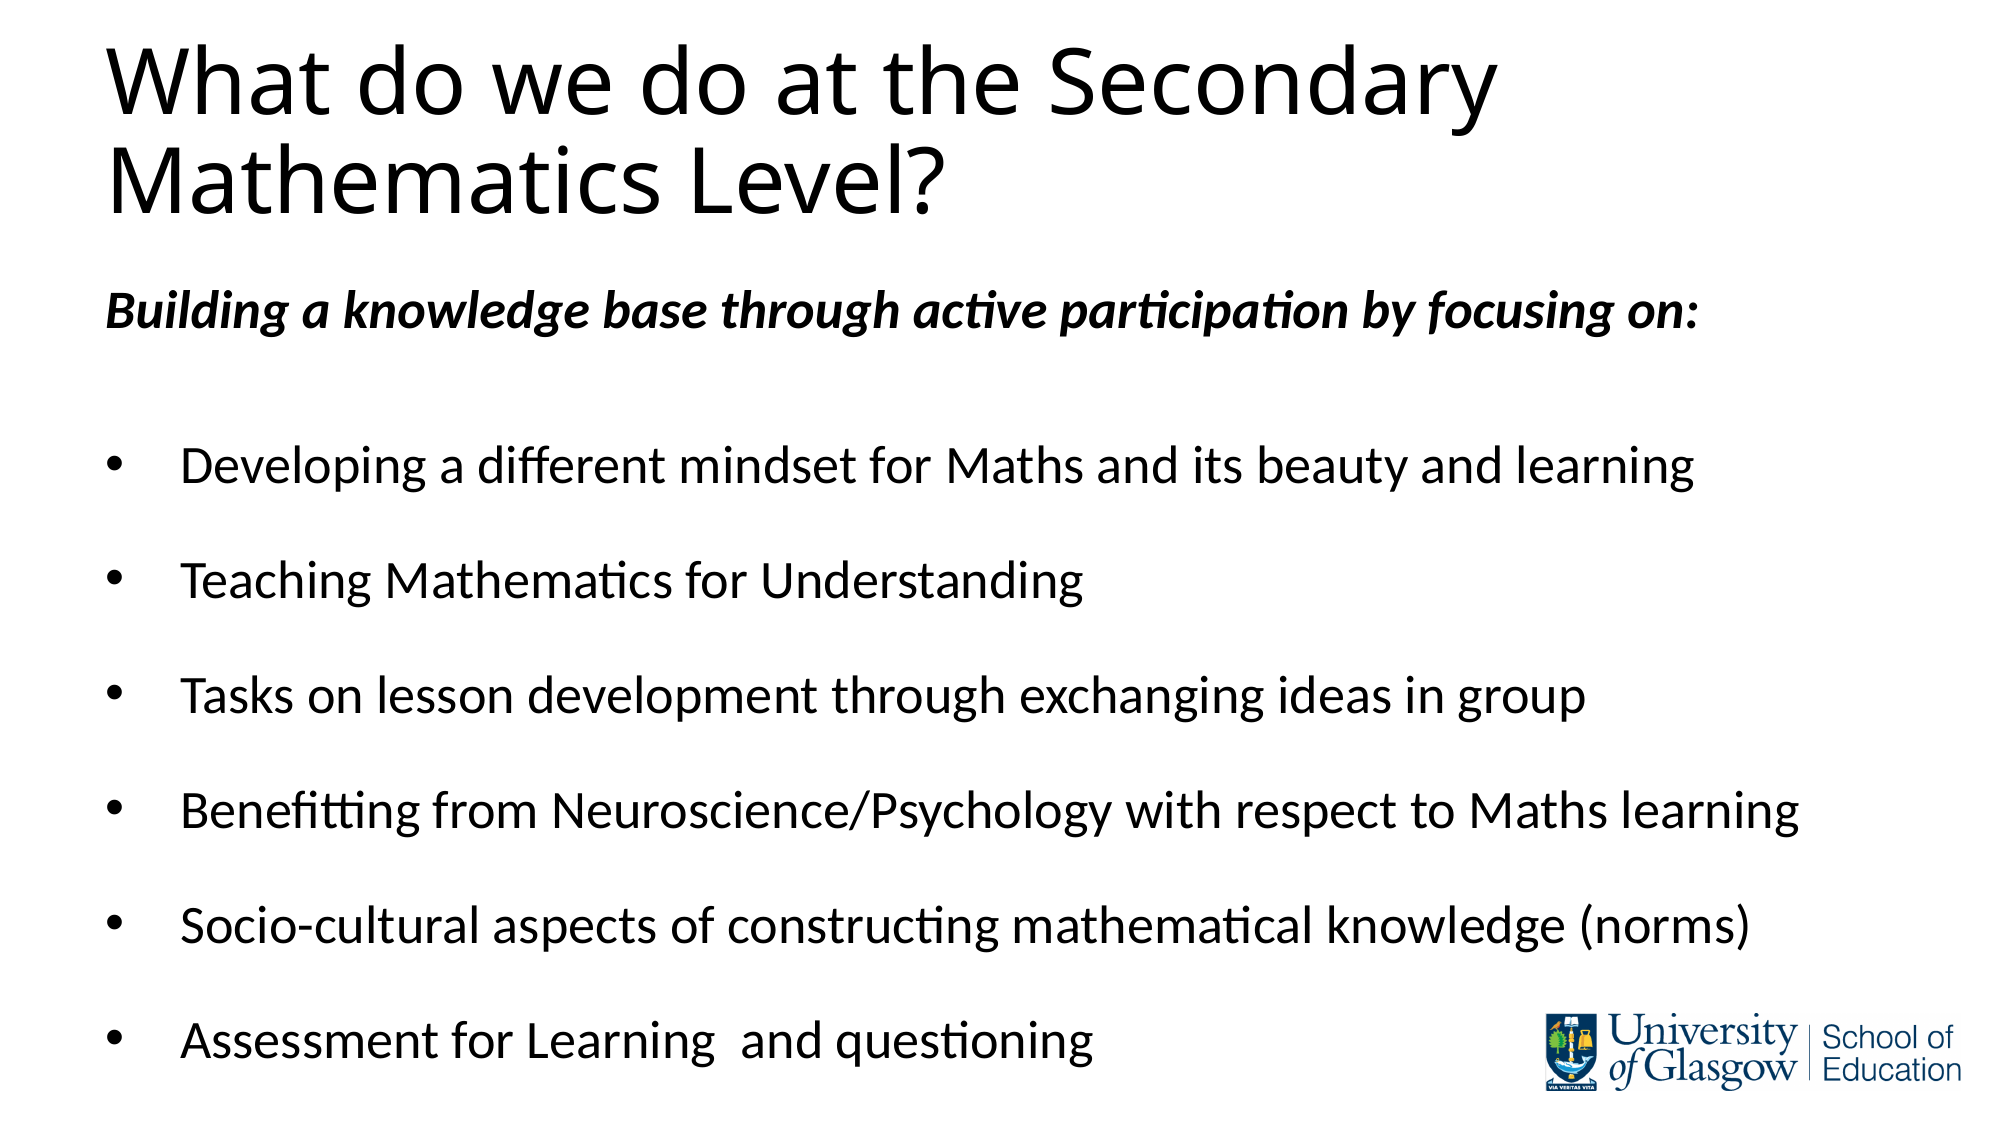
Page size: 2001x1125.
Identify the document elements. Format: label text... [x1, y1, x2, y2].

text_box Building a knowledge base through active participation by focusing on: Developing a different mindset for Maths and its beauty and learning Teaching Mathematics for Understanding Tasks on lesson development through exchanging ideas in group Benefitting from Neuroscience/Psychology with respect to Maths learning Socio-cultural aspects of constructing mathematical knowledge (norms) Assessment for Learning and questioning [90, 267, 1881, 1077]
picture [1545, 1013, 1961, 1091]
title What do we do at the Secondary Mathematics Level? [90, 26, 1881, 244]
